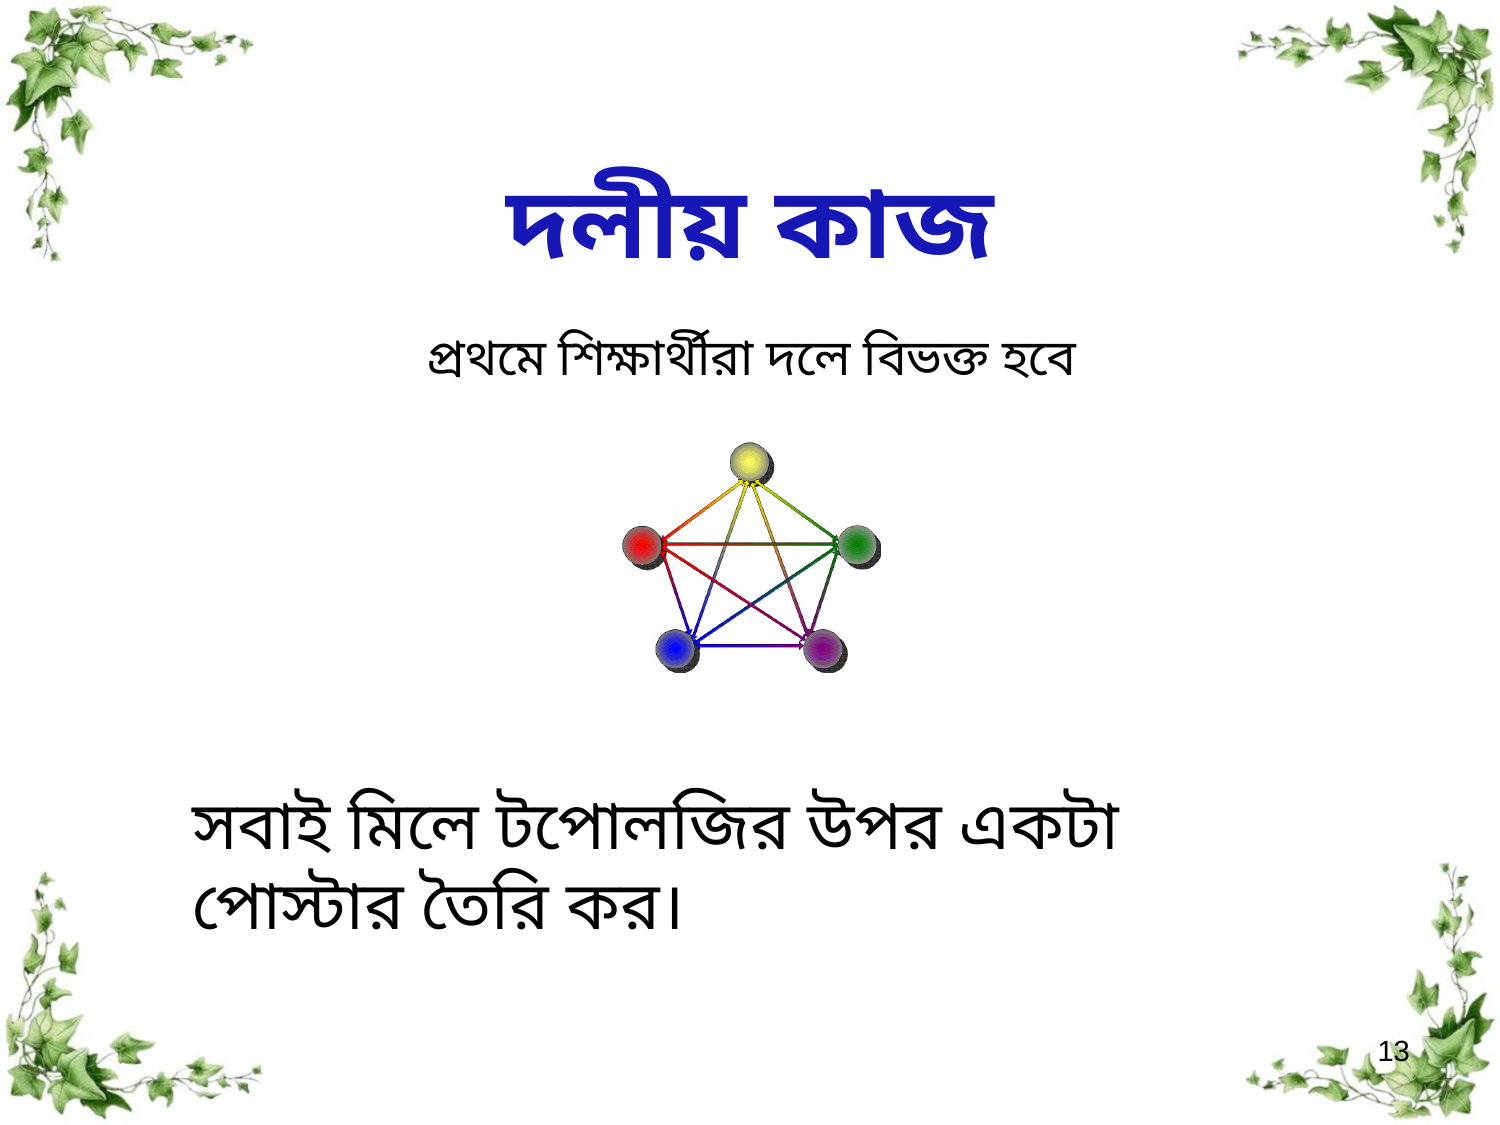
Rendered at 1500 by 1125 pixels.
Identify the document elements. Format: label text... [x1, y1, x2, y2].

picture [1241, 850, 1499, 1125]
picture [0, 0, 259, 275]
list সবাই মিলে টপোলজির উপর একটা পোস্টার তৈরি কর। [175, 773, 1328, 877]
picture [0, 867, 275, 1124]
slide_number 13 [1074, 1024, 1425, 1103]
title দলীয় কাজ [75, 125, 1425, 313]
picture [1225, 0, 1500, 258]
picture [622, 442, 882, 674]
text_box প্রথমে শিক্ষার্থীরা দলে বিভক্ত হবে [76, 324, 1427, 438]
